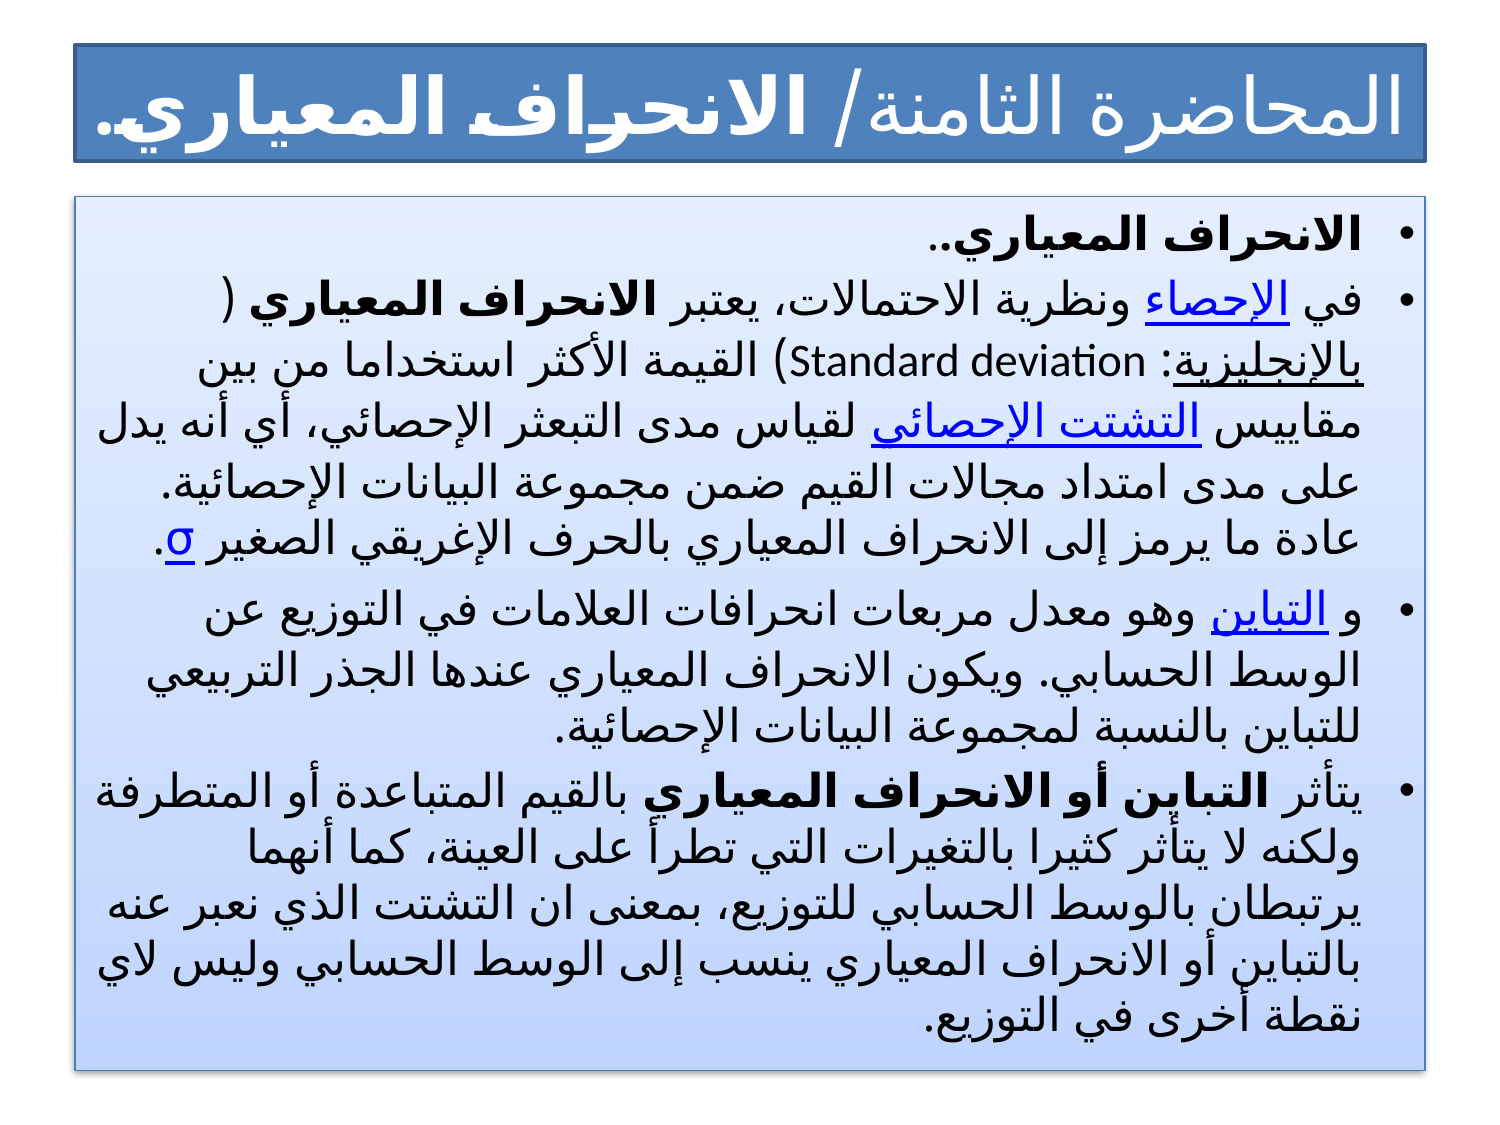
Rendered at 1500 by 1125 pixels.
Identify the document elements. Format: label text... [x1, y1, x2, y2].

title المحاضرة الثامنة/ الانحراف المعياري. [73, 43, 1427, 163]
list الانحراف المعياري.. في الإحصاء ونظرية الاحتمالات، يعتبر الانحراف المعياري (بالإنجليزية: Standard deviation) القيمة الأكثر استخداما من بين مقاييس التشتت الإحصائي لقياس مدى التبعثر الإحصائي، أي أنه يدل على مدى امتداد مجالات القيم ضمن مجموعة البيانات الإحصائية. عادة ما يرمز إلى الانحراف المعياري بالحرف الإغريقي الصغير σ. و التباين وهو معدل مربعات انحرافات العلامات في التوزيع عن الوسط الحسابي. ويكون الانحراف المعياري عندها الجذر التربيعي للتباين بالنسبة لمجموعة البيانات الإحصائية. يتأثر التباين أو الانحراف المعياري بالقيم المتباعدة أو المتطرفة ولكنه لا يتأثر كثيرا بالتغيرات التي تطرأ على العينة، كما أنهما يرتبطان بالوسط الحسابي للتوزيع، بمعنى ان التشتت الذي نعبر عنه بالتباين أو الانحراف المعياري ينسب إلى الوسط الحسابي وليس لاي نقطة أخرى في التوزيع. [74, 196, 1426, 1071]
